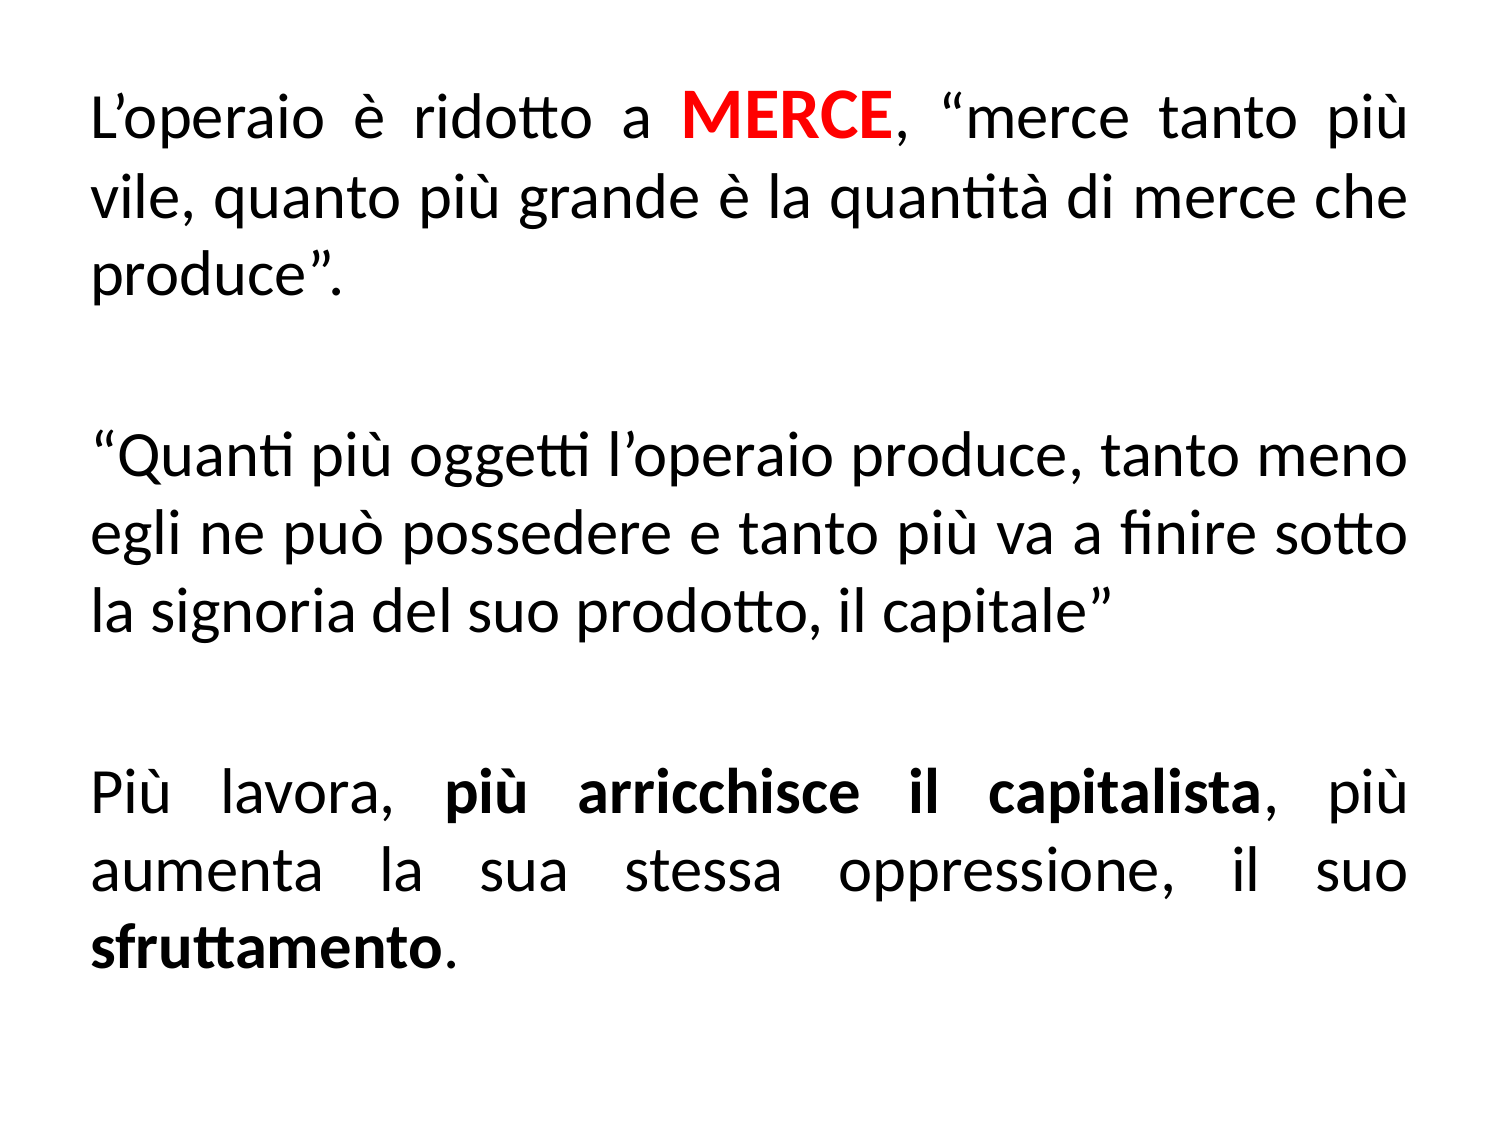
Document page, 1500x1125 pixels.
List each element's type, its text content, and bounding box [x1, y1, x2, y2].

list L’operaio è ridotto a MERCE, “merce tanto più vile, quanto più grande è la quantità di merce che produce”. “Quanti più oggetti l’operaio produce, tanto meno egli ne può possedere e tanto più va a finire sotto la signoria del suo prodotto, il capitale” Più lavora, più arricchisce il capitalista, più aumenta la sua stessa oppressione, il suo sfruttamento. [75, 58, 1425, 1055]
